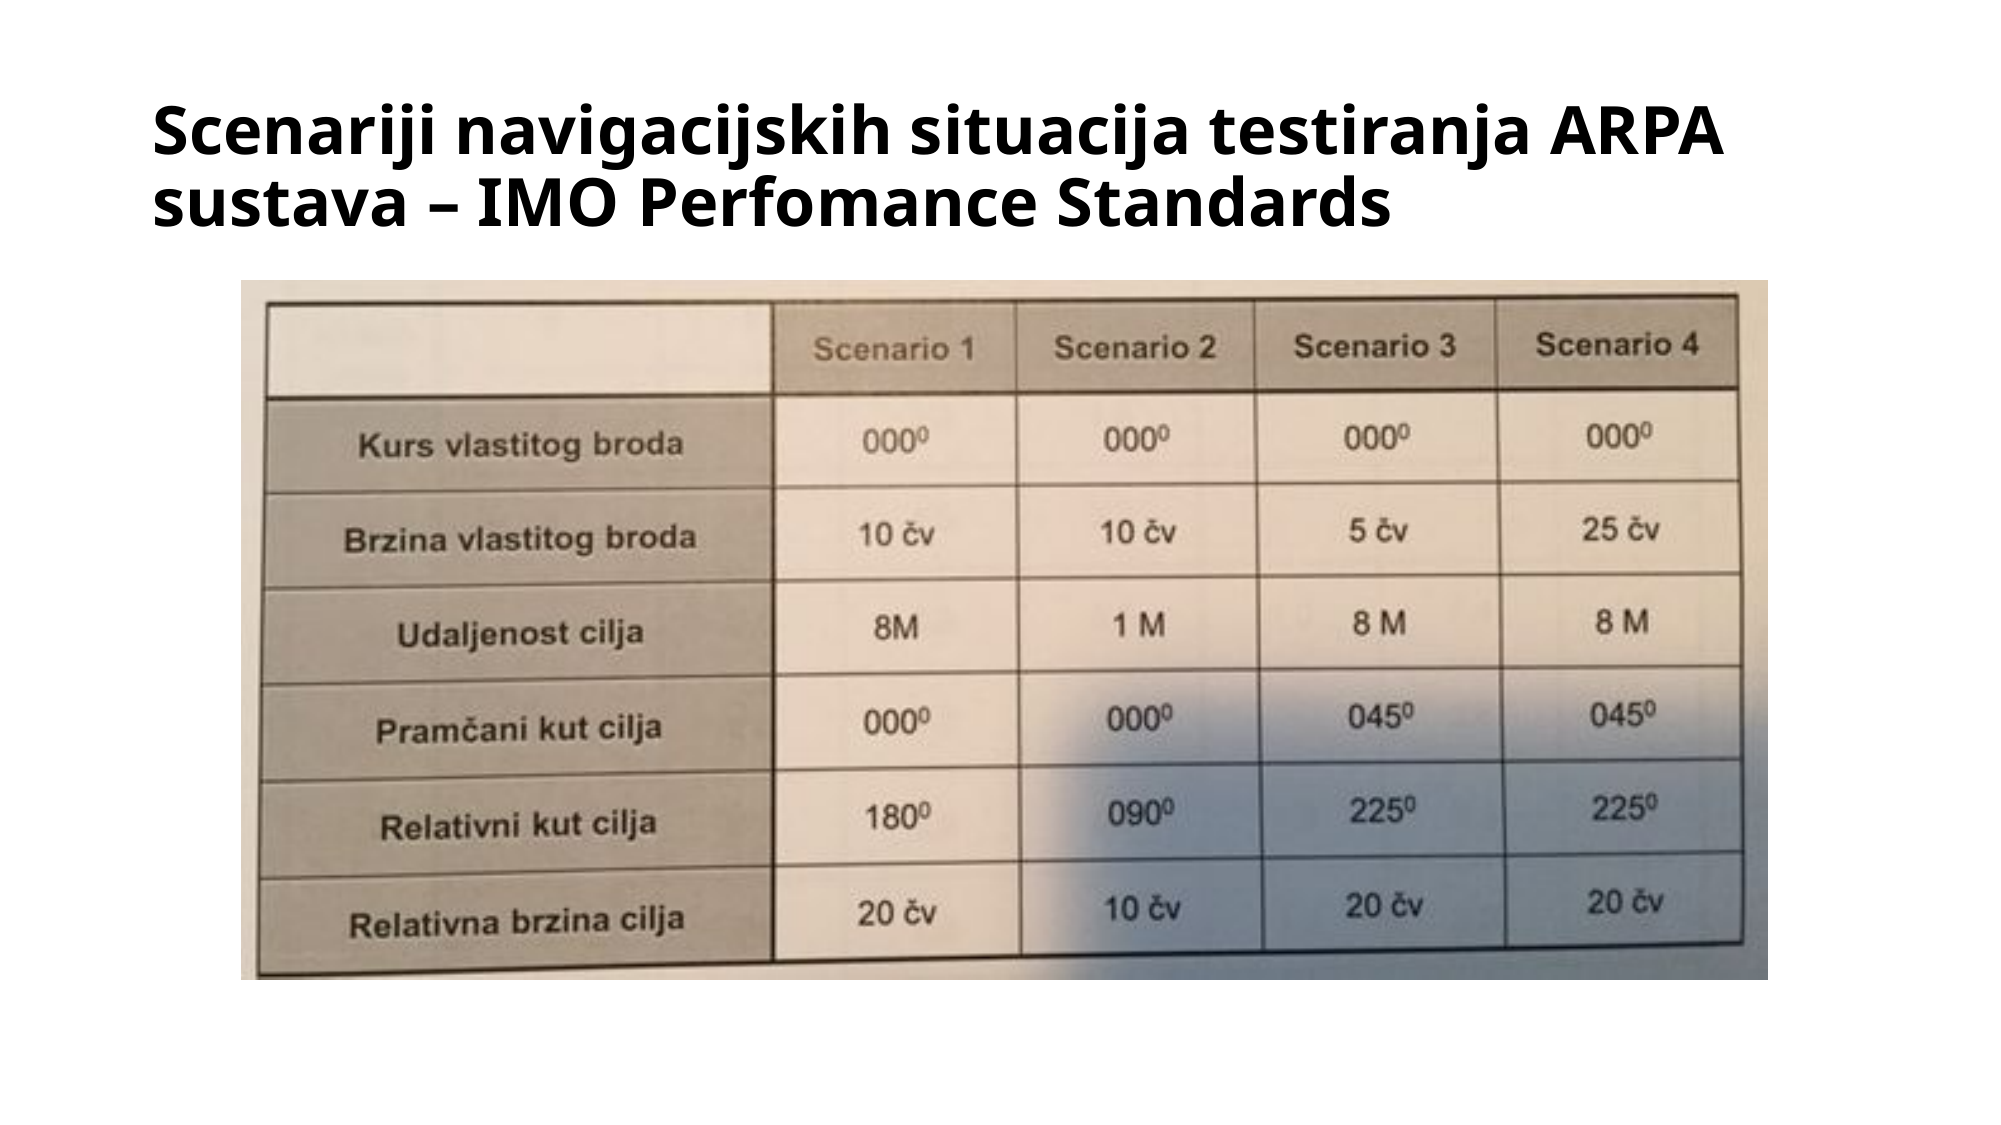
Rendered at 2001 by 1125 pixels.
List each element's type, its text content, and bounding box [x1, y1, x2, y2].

title Scenariji navigacijskih situacija testiranja ARPA sustava – IMO Perfomance Standards [137, 59, 1863, 278]
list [240, 280, 1768, 980]
